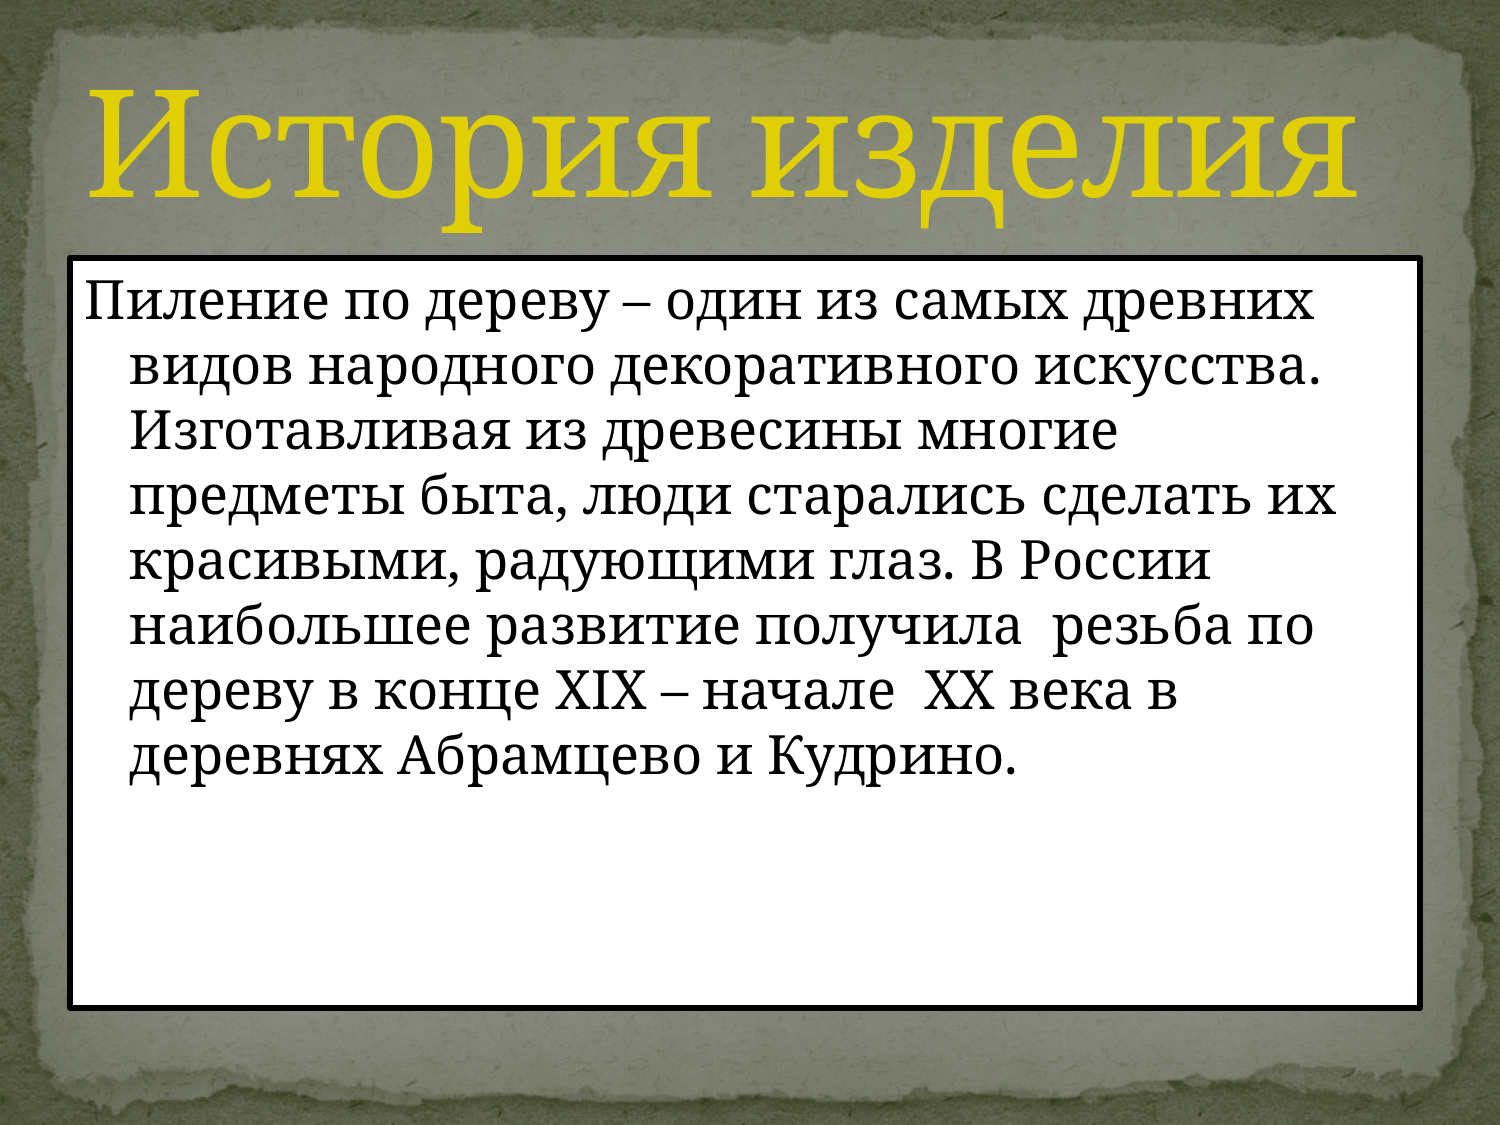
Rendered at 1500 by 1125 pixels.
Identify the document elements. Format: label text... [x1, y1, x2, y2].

list Пиление по дереву – один из самых древних видов народного декоративного искусства. Изготавливая из древесины многие предметы быта, люди старались сделать их красивыми, радующими глаз. В России наибольшее развитие получила резьба по дереву в конце ХIХ – начале ХХ века в деревнях Абрамцево и Кудрино. [67, 255, 1423, 1011]
title История изделия [70, 35, 1421, 236]
